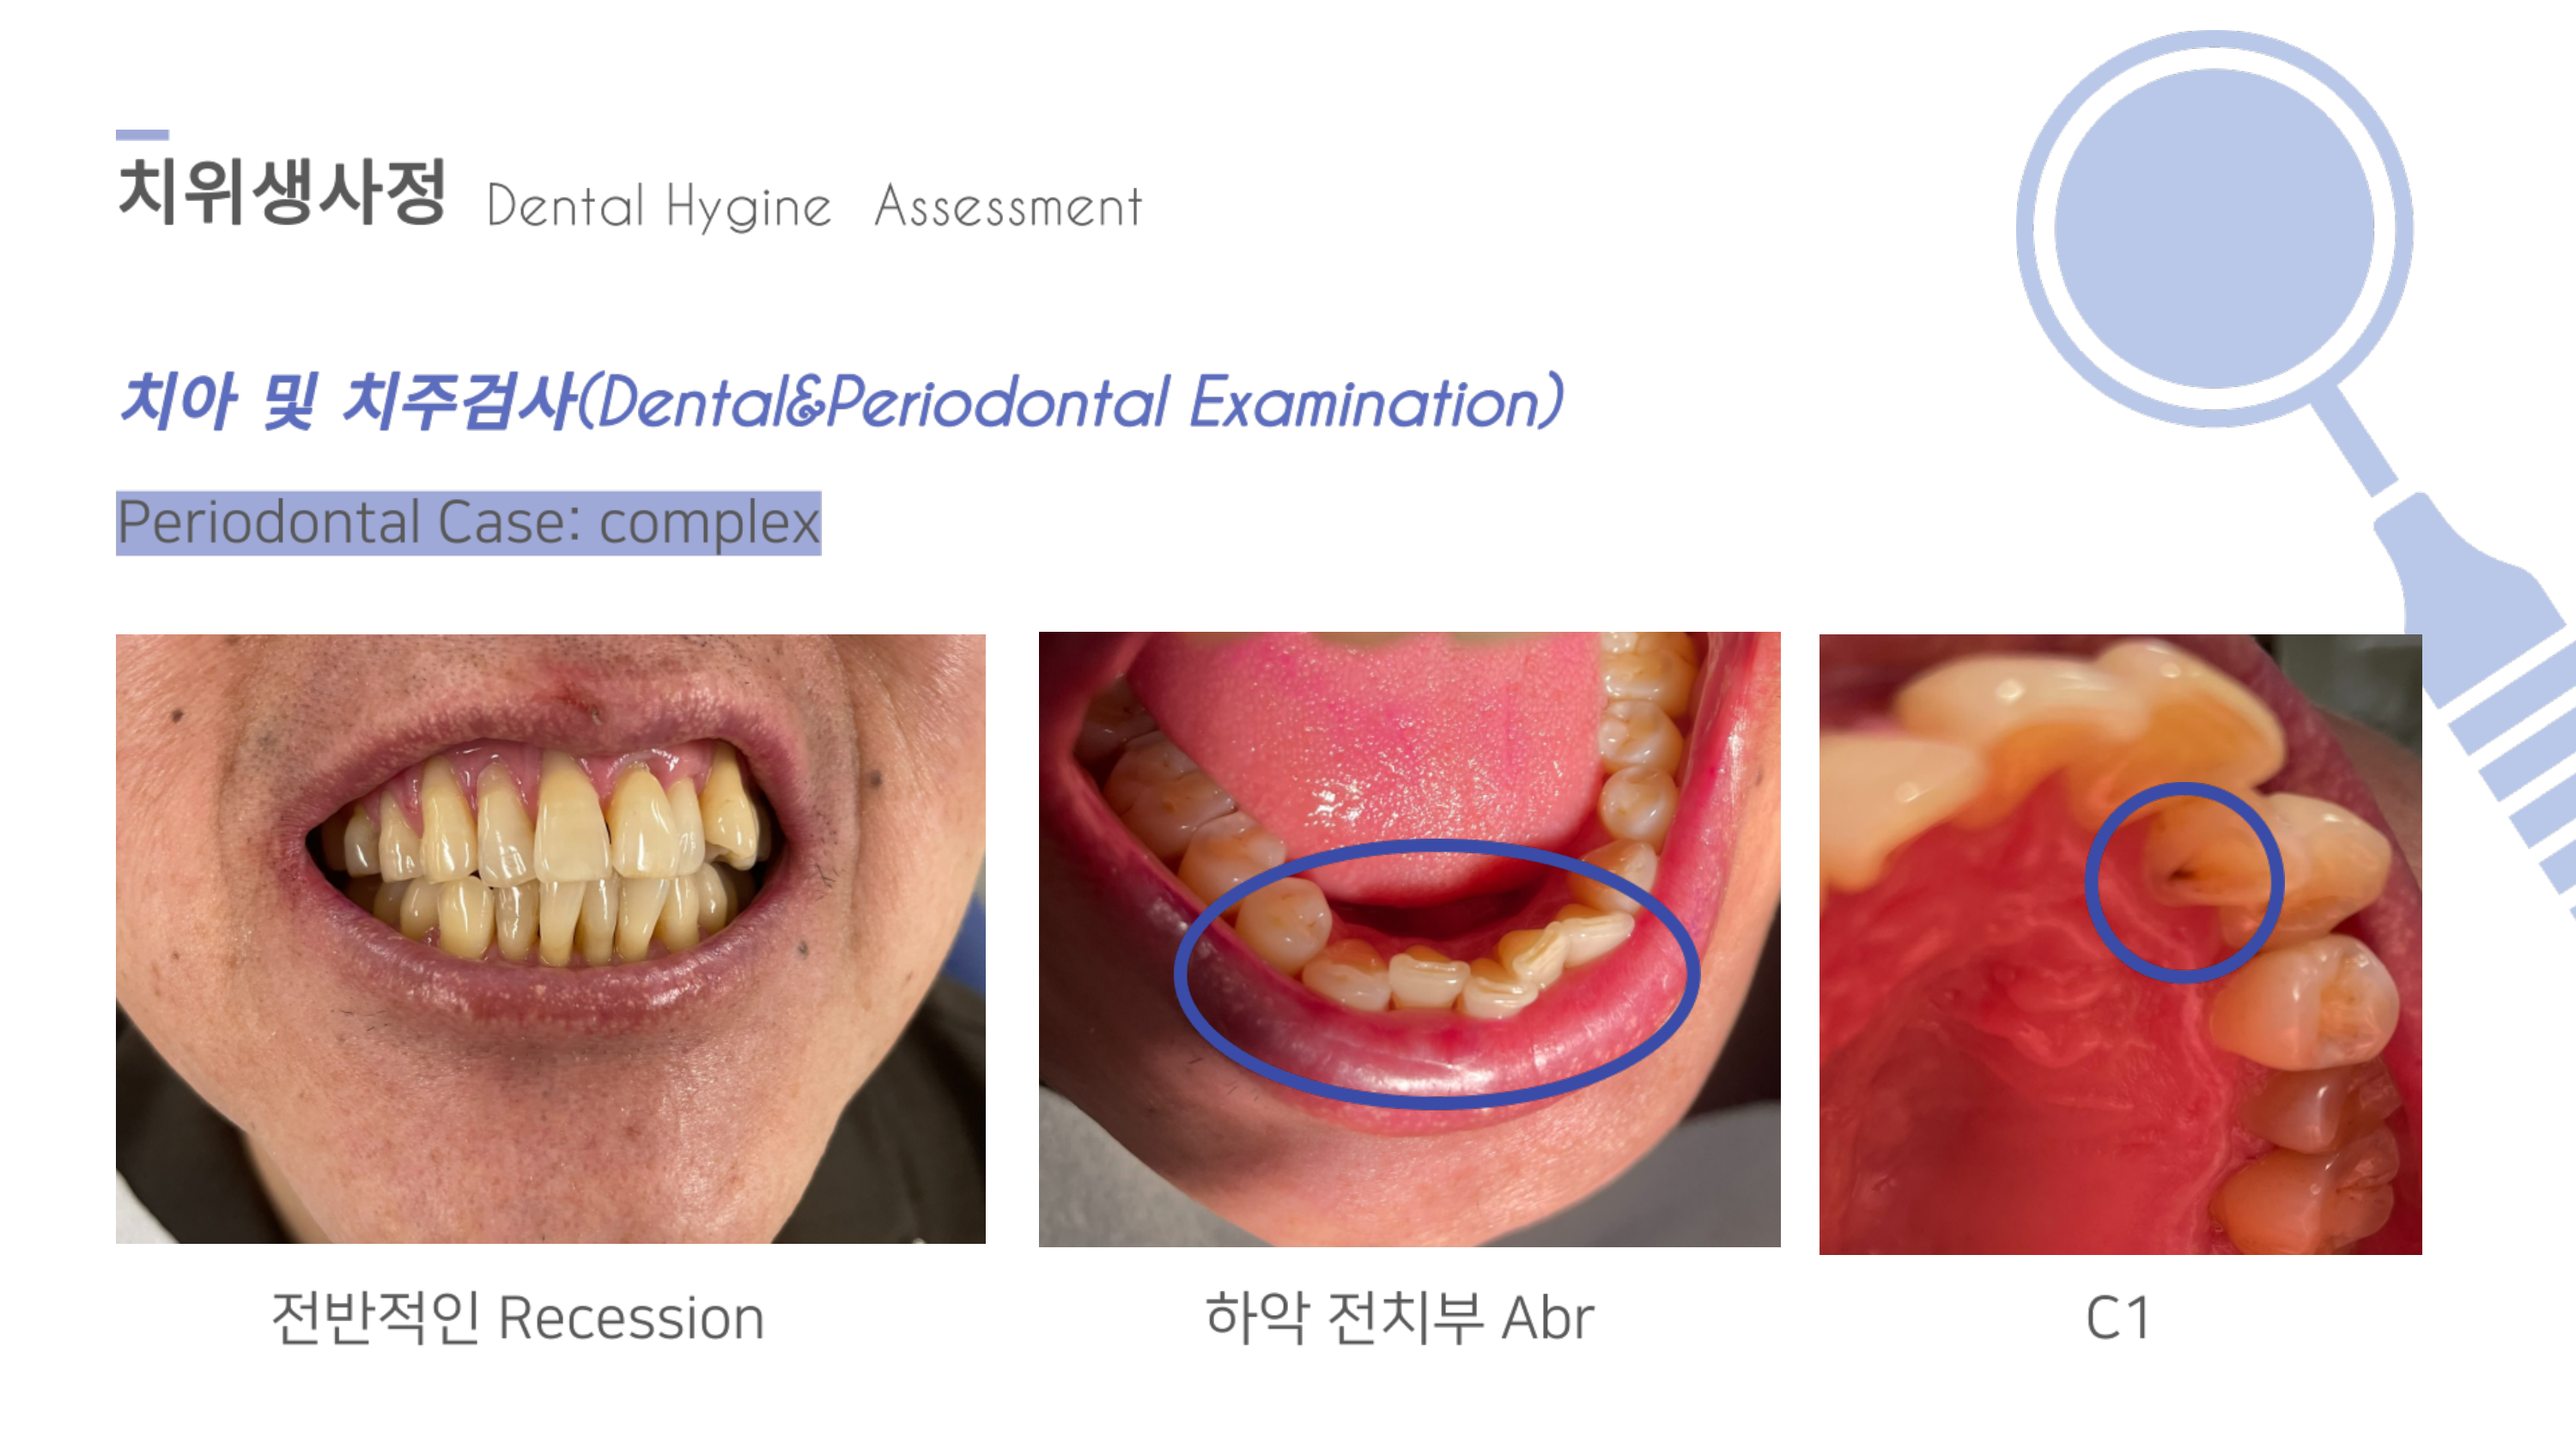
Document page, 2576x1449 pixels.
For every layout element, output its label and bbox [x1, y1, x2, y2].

text_box [1173, 838, 1701, 1112]
text_box [2084, 782, 2285, 985]
text_box [116, 634, 987, 1245]
text_box [2016, 30, 2576, 940]
picture [260, 1271, 799, 1373]
text_box [1820, 634, 2422, 1255]
text_box [1039, 631, 1781, 1247]
picture [2075, 1271, 2178, 1367]
picture [87, 112, 1168, 312]
text_box [116, 130, 170, 141]
picture [1195, 1271, 1623, 1373]
picture [91, 333, 1650, 583]
